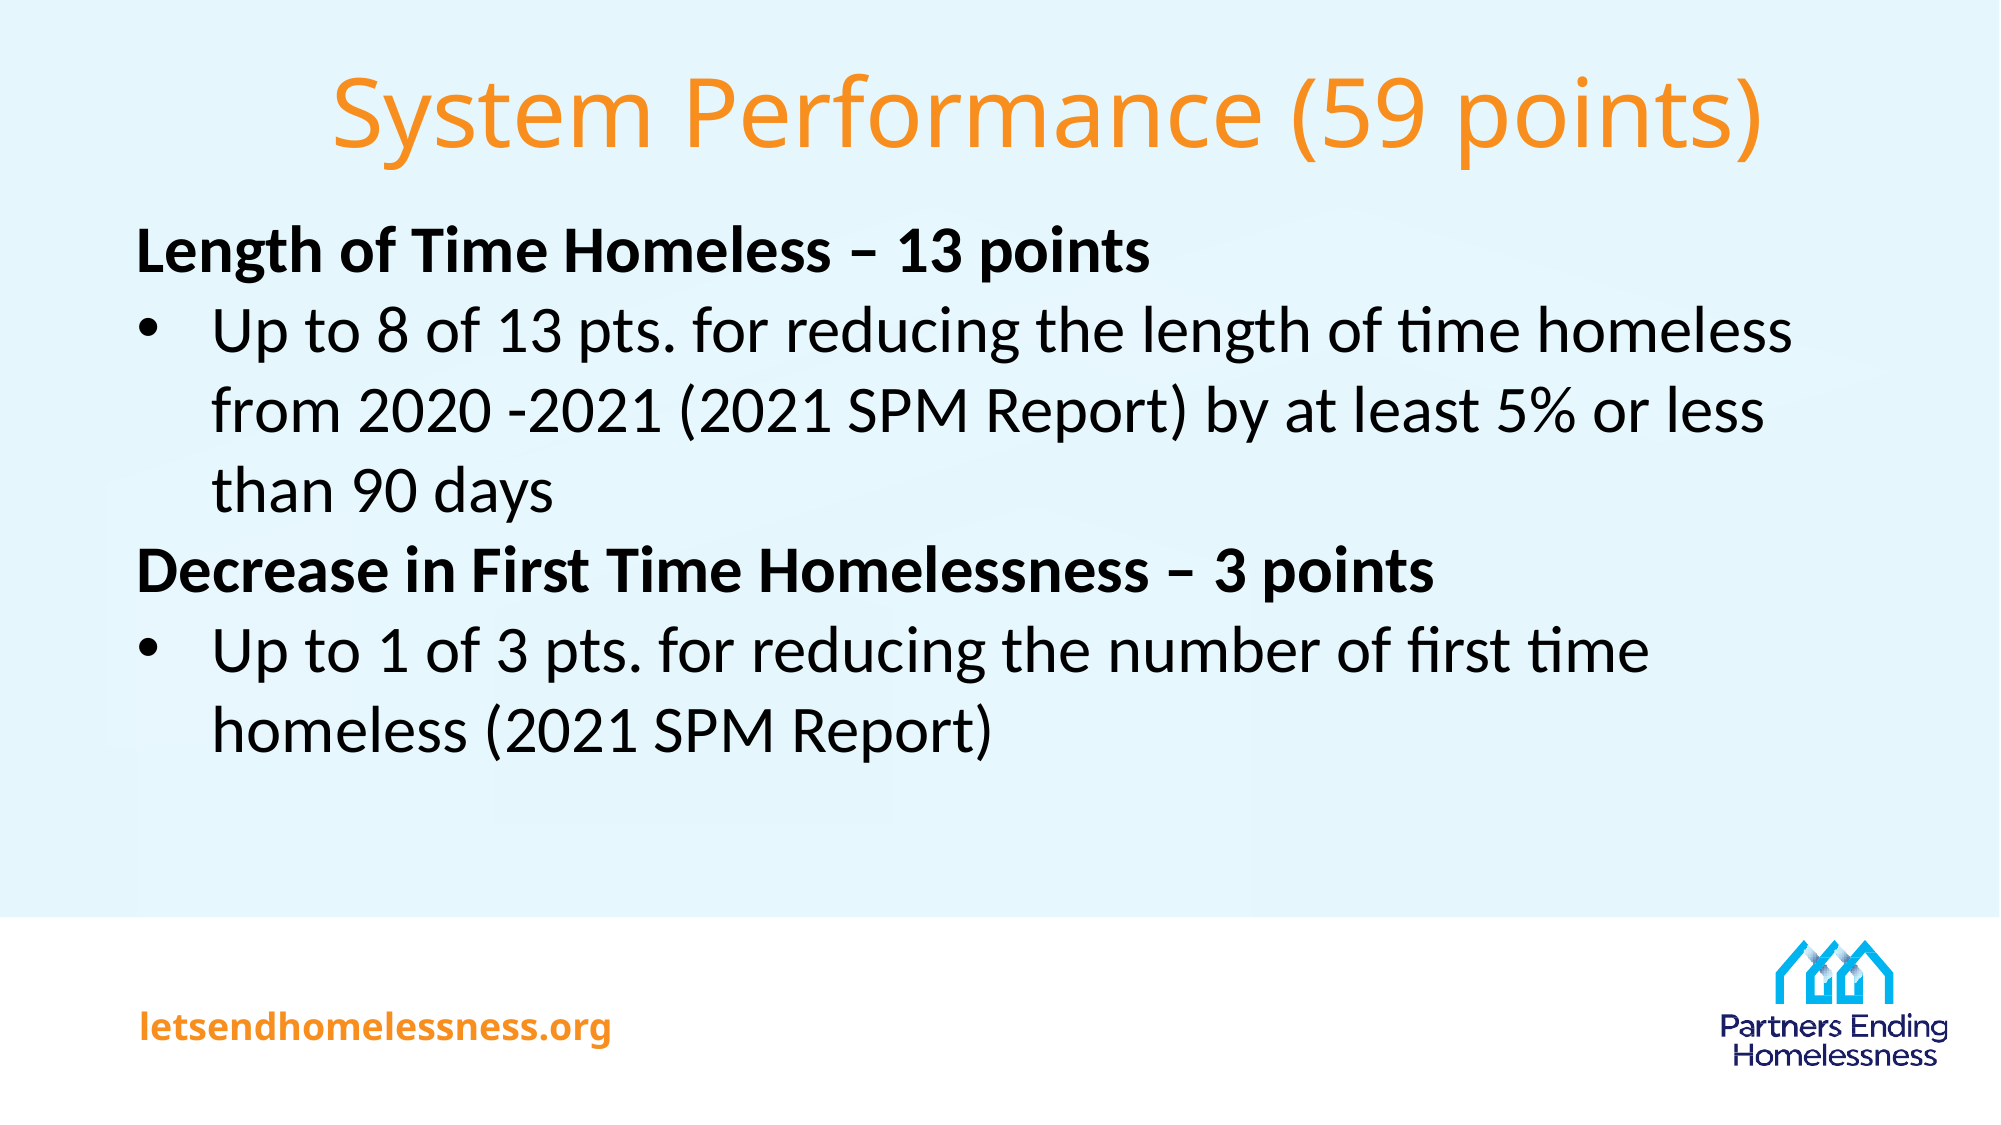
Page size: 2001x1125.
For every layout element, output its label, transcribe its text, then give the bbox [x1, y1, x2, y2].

title System Performance (59 points) [167, 49, 1925, 240]
text_box [1830, 939, 1839, 955]
text_box Length of Time Homeless – 13 points Up to 8 of 13 pts. for reducing the length of time homeless from 2020 -2021 (2021 SPM Report) by at least 5% or less than 90 days Decrease in First Time Homelessness – 3 points Up to 1 of 3 pts. for reducing the number of first time homeless (2021 SPM Report) [136, 240, 1894, 919]
text_box [1803, 945, 1833, 983]
text_box [106, 240, 1128, 747]
text_box [1860, 939, 1894, 1004]
text_box [1806, 983, 1833, 1004]
text_box [1834, 945, 1863, 983]
text_box [1734, 1013, 1948, 1066]
text_box [0, 0, 2000, 918]
text_box [1775, 939, 1809, 1004]
text_box [1721, 1014, 1734, 1037]
text_box letsendhomelessness.org [136, 1000, 617, 1048]
text_box [1836, 983, 1863, 1004]
